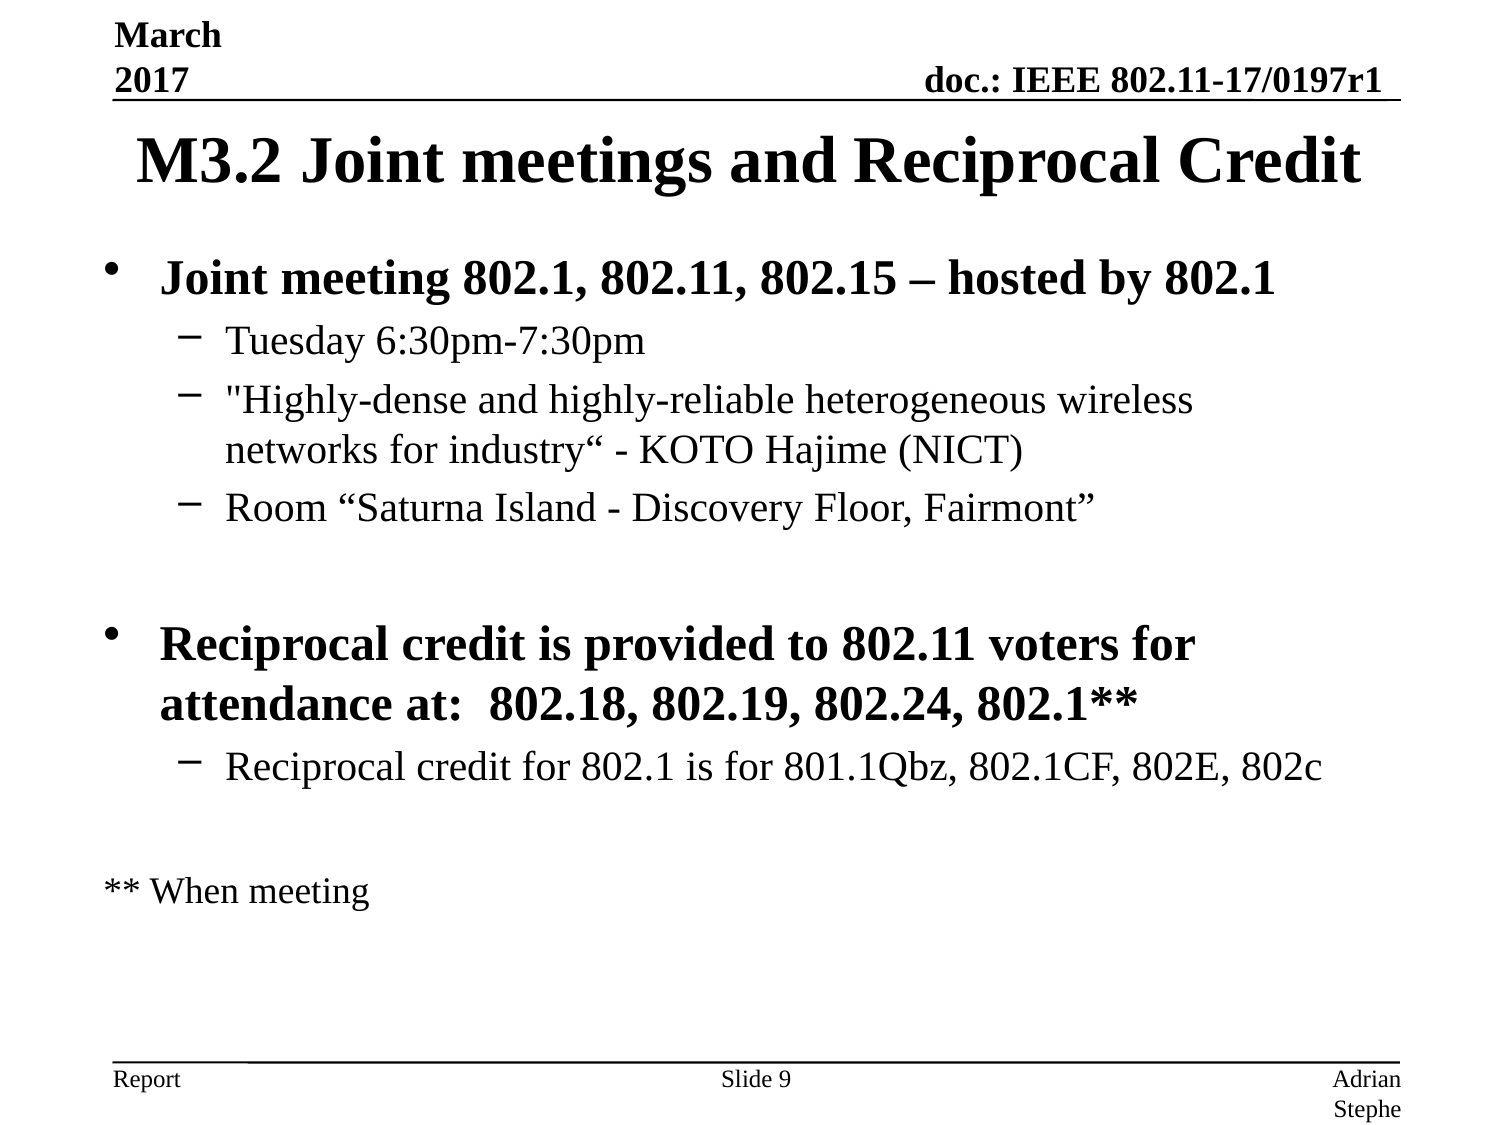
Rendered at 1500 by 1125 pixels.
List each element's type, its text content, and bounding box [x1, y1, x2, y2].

title M3.2 Joint meetings and Reciprocal Credit [112, 112, 1388, 200]
slide_number Slide 9 [712, 1061, 800, 1093]
list Joint meeting 802.1, 802.11, 802.15 – hosted by 802.1 Tuesday 6:30pm-7:30pm "Highly-dense and highly-reliable heterogeneous wireless networks for industry“ - KOTO Hajime (NICT) Room “Saturna Island - Discovery Floor, Fairmont” Reciprocal credit is provided to 802.11 voters for attendance at: 802.18, 802.19, 802.24, 802.1** Reciprocal credit for 802.1 is for 801.1Qbz, 802.1CF, 802E, 802c ** When meeting [88, 237, 1364, 850]
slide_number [114, 54, 272, 101]
footer Adrian Stephens, Intel Corporation [1324, 1061, 1402, 1093]
